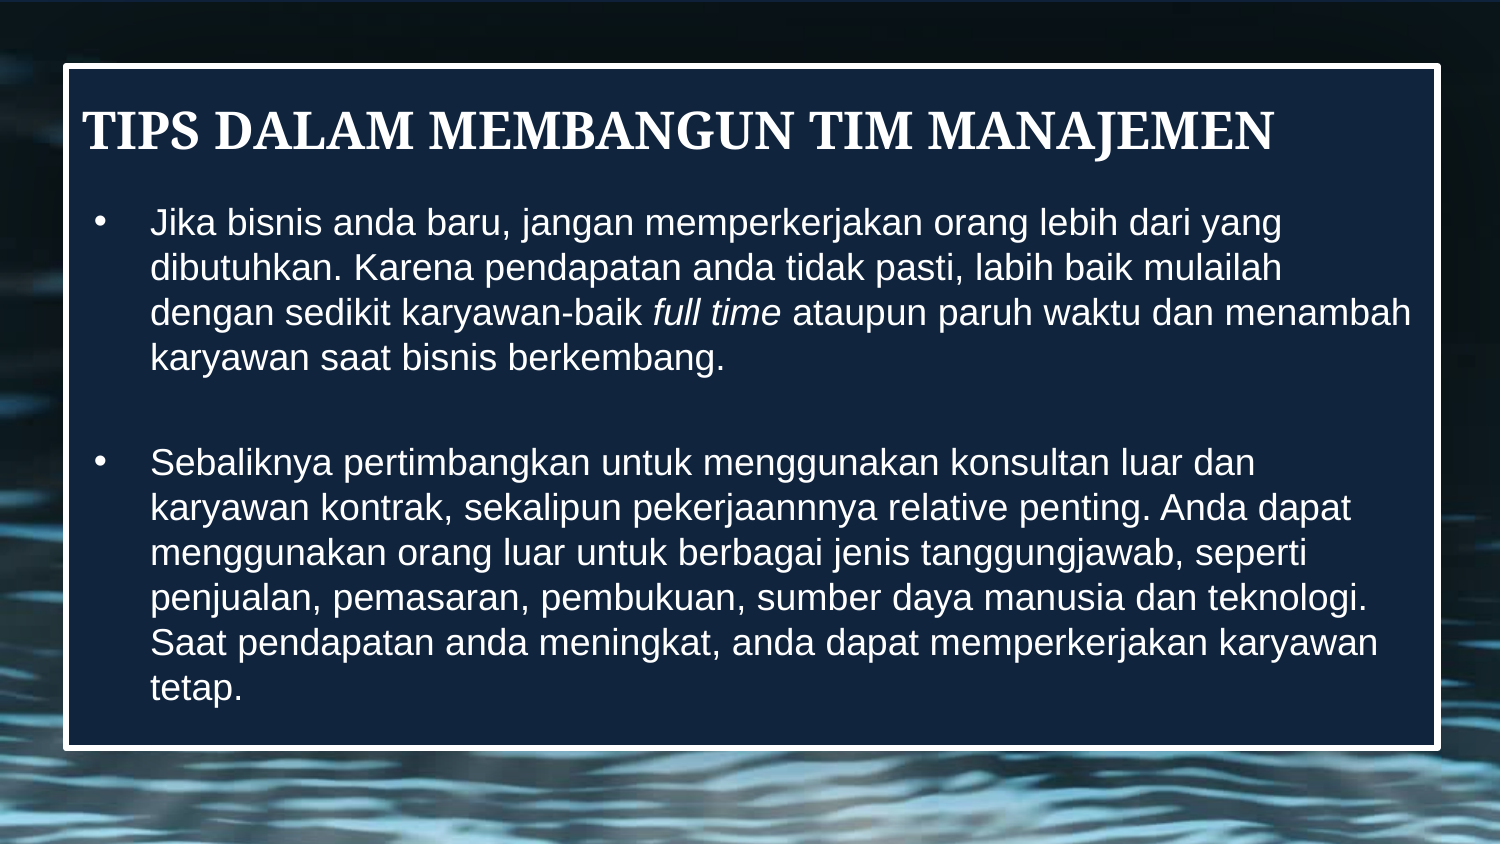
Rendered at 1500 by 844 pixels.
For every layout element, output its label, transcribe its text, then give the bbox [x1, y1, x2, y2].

picture [0, 2, 1500, 844]
title Tips dalam Membangun Tim Manajemen [67, 69, 1500, 188]
list Jika bisnis anda baru, jangan memperkerjakan orang lebih dari yang dibutuhkan. Karena pendapatan anda tidak pasti, labih baik mulailah dengan sedikit karyawan-baik full time ataupun paruh waktu dan menambah karyawan saat bisnis berkembang. Sebaliknya pertimbangkan untuk menggunakan konsultan luar dan karyawan kontrak, sekalipun pekerjaannnya relative penting. Anda dapat menggunakan orang luar untuk berbagai jenis tanggungjawab, seperti penjualan, pemasaran, pembukuan, sumber daya manusia dan teknologi. Saat pendapatan anda meningkat, anda dapat memperkerjakan karyawan tetap. [78, 190, 1429, 748]
